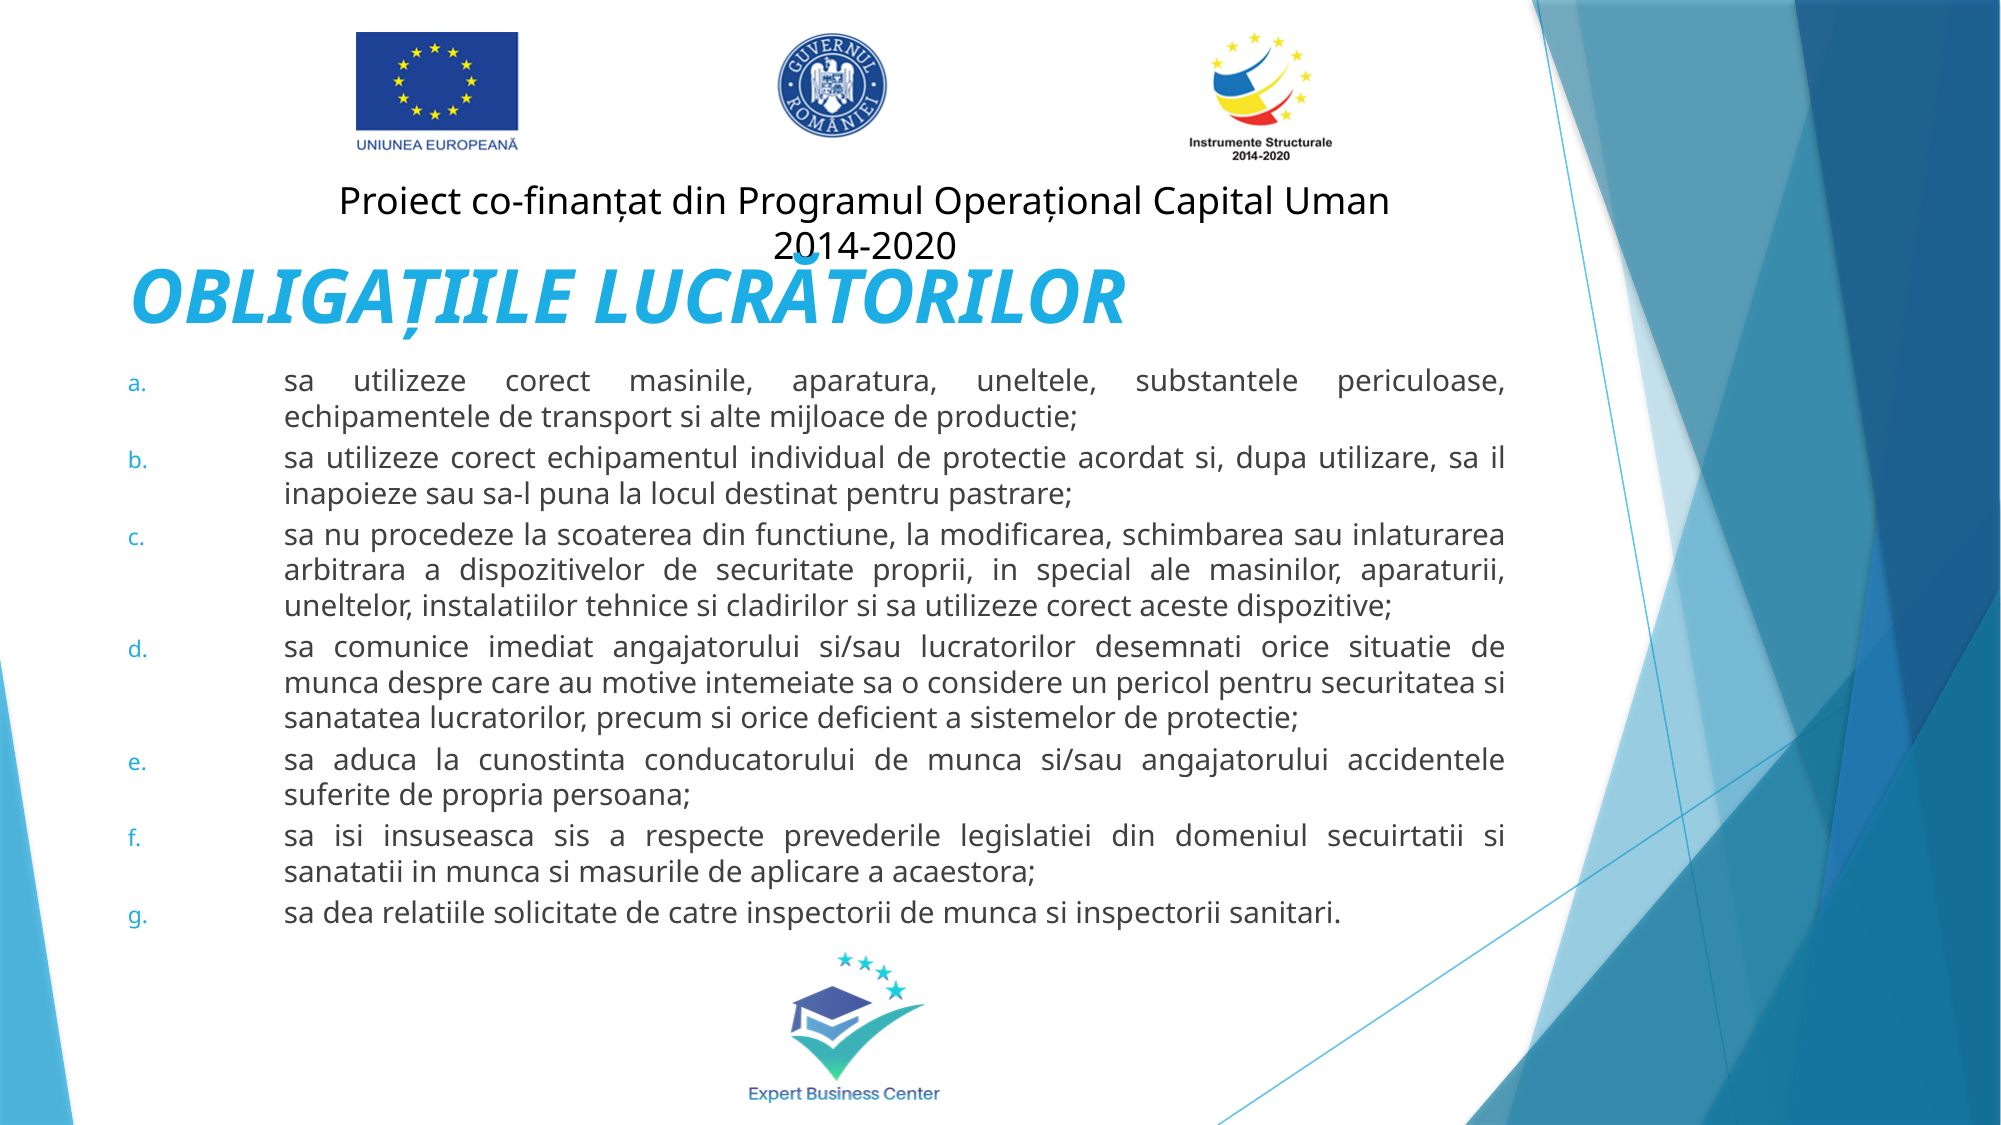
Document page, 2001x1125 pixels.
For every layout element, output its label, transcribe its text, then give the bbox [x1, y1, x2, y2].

picture [356, 32, 1332, 161]
picture [743, 992, 944, 1108]
list sa utilizeze corect masinile, aparatura, uneltele, substantele periculoase, echipamentele de transport si alte mijloace de productie; sa utilizeze corect echipamentul individual de protectie acordat si, dupa utilizare, sa il inapoieze sau sa-l puna la locul destinat pentru pastrare; sa nu procedeze la scoaterea din functiune, la modificarea, schimbarea sau inlaturarea arbitrara a dispozitivelor de securitate proprii, in special ale masinilor, aparaturii, uneltelor, instalatiilor tehnice si cladirilor si sa utilizeze corect aceste dispozitive; sa comunice imediat angajatorului si/sau lucratorilor desemnati orice situatie de munca despre care au motive intemeiate sa o considere un pericol pentru securitatea si sanatatea lucratorilor, precum si orice deficient a sistemelor de protectie; sa aduca la cunostinta conducatorului de munca si/sau angajatorului accidentele suferite de propria persoana; sa isi insuseasca sis a respecte prevederile legislatiei din domeniul secuirtatii si sanatatii in munca si masurile de aplicare a acaestora; sa dea relatiile solicitate de catre inspectorii de munca si inspectorii sanitari. [112, 354, 1524, 992]
title OBLIGAȚIILE LUCRĂTORILOR [114, 241, 1524, 354]
